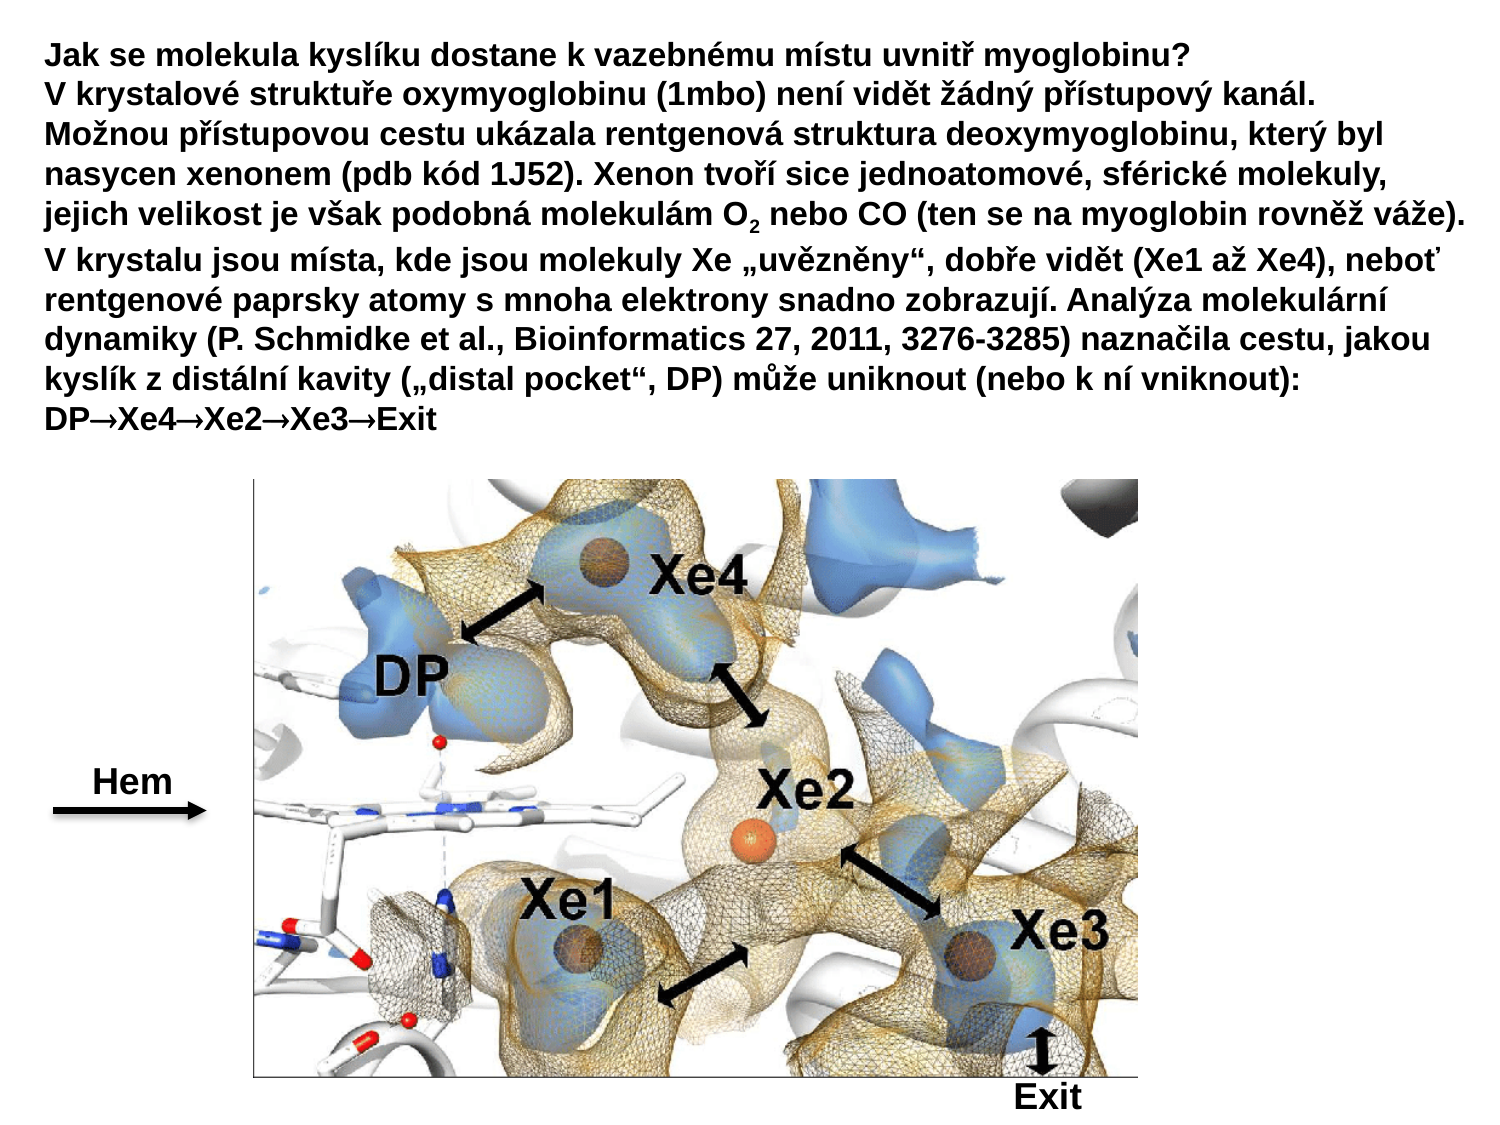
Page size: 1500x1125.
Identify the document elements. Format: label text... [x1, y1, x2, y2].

text_box Exit [998, 1086, 1098, 1125]
picture [253, 479, 1138, 1079]
text_box Jak se molekula kyslíku dostane k vazebnému místu uvnitř myoglobinu? V krystalové struktuře oxymyoglobinu (1mbo) není vidět žádný přístupový kanál. Možnou přístupovou cestu ukázala rentgenová struktura deoxymyoglobinu, který byl nasycen xenonem (pdb kód 1J52). Xenon tvoří sice jednoatomové, sférické molekuly, jejich velikost je však podobná molekulám O2 nebo CO (ten se na myoglobin rovněž váže). V krystalu jsou místa, kde jsou molekuly Xe „uvězněny“, dobře vidět (Xe1 až Xe4), neboť rentgenové paprsky atomy s mnoha elektrony snadno zobrazují. Analýza molekulární dynamiky (P. Schmidke et al., Bioinformatics 27, 2011, 3276-3285) naznačila cestu, jakou kyslík z distální kavity („distal pocket“, DP) může uniknout (nebo k ní vniknout): DPXe4Xe2Xe3Exit [29, 25, 1483, 445]
text_box Hem [77, 749, 189, 809]
